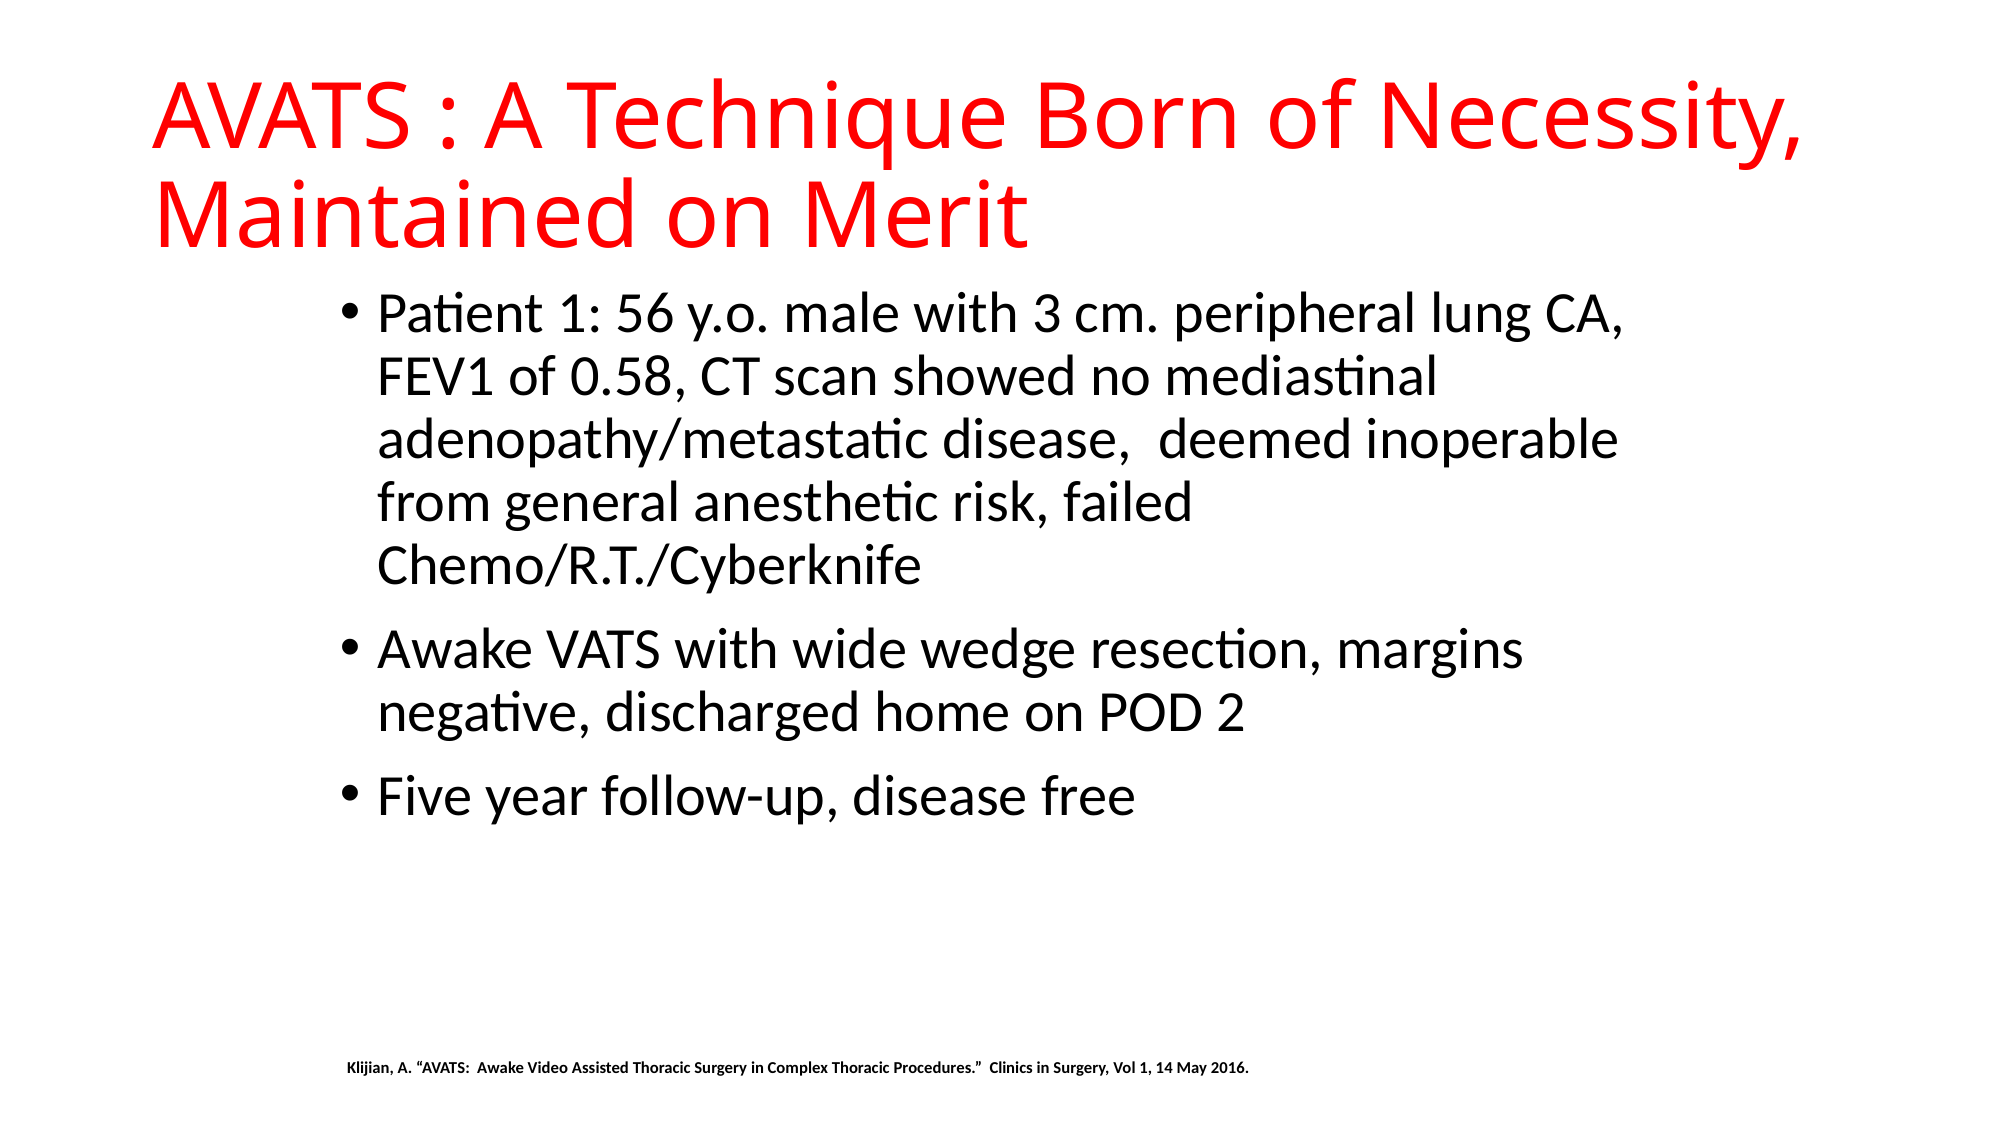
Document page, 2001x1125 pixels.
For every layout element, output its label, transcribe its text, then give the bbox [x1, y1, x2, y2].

text_box Klijian, A. “AVATS: Awake Video Assisted Thoracic Surgery in Complex Thoracic Procedures.” Clinics in Surgery, Vol 1, 14 May 2016. [332, 1049, 1274, 1085]
list Patient 1: 56 y.o. male with 3 cm. peripheral lung CA, FEV1 of 0.58, CT scan showed no mediastinal adenopathy/metastatic disease, deemed inoperable from general anesthetic risk, failed Chemo/R.T./Cyberknife Awake VATS with wide wedge resection, margins negative, discharged home on POD 2 Five year follow-up, disease free [324, 275, 1675, 1018]
title AVATS : A Technique Born of Necessity, Maintained on Merit [137, 59, 1863, 278]
